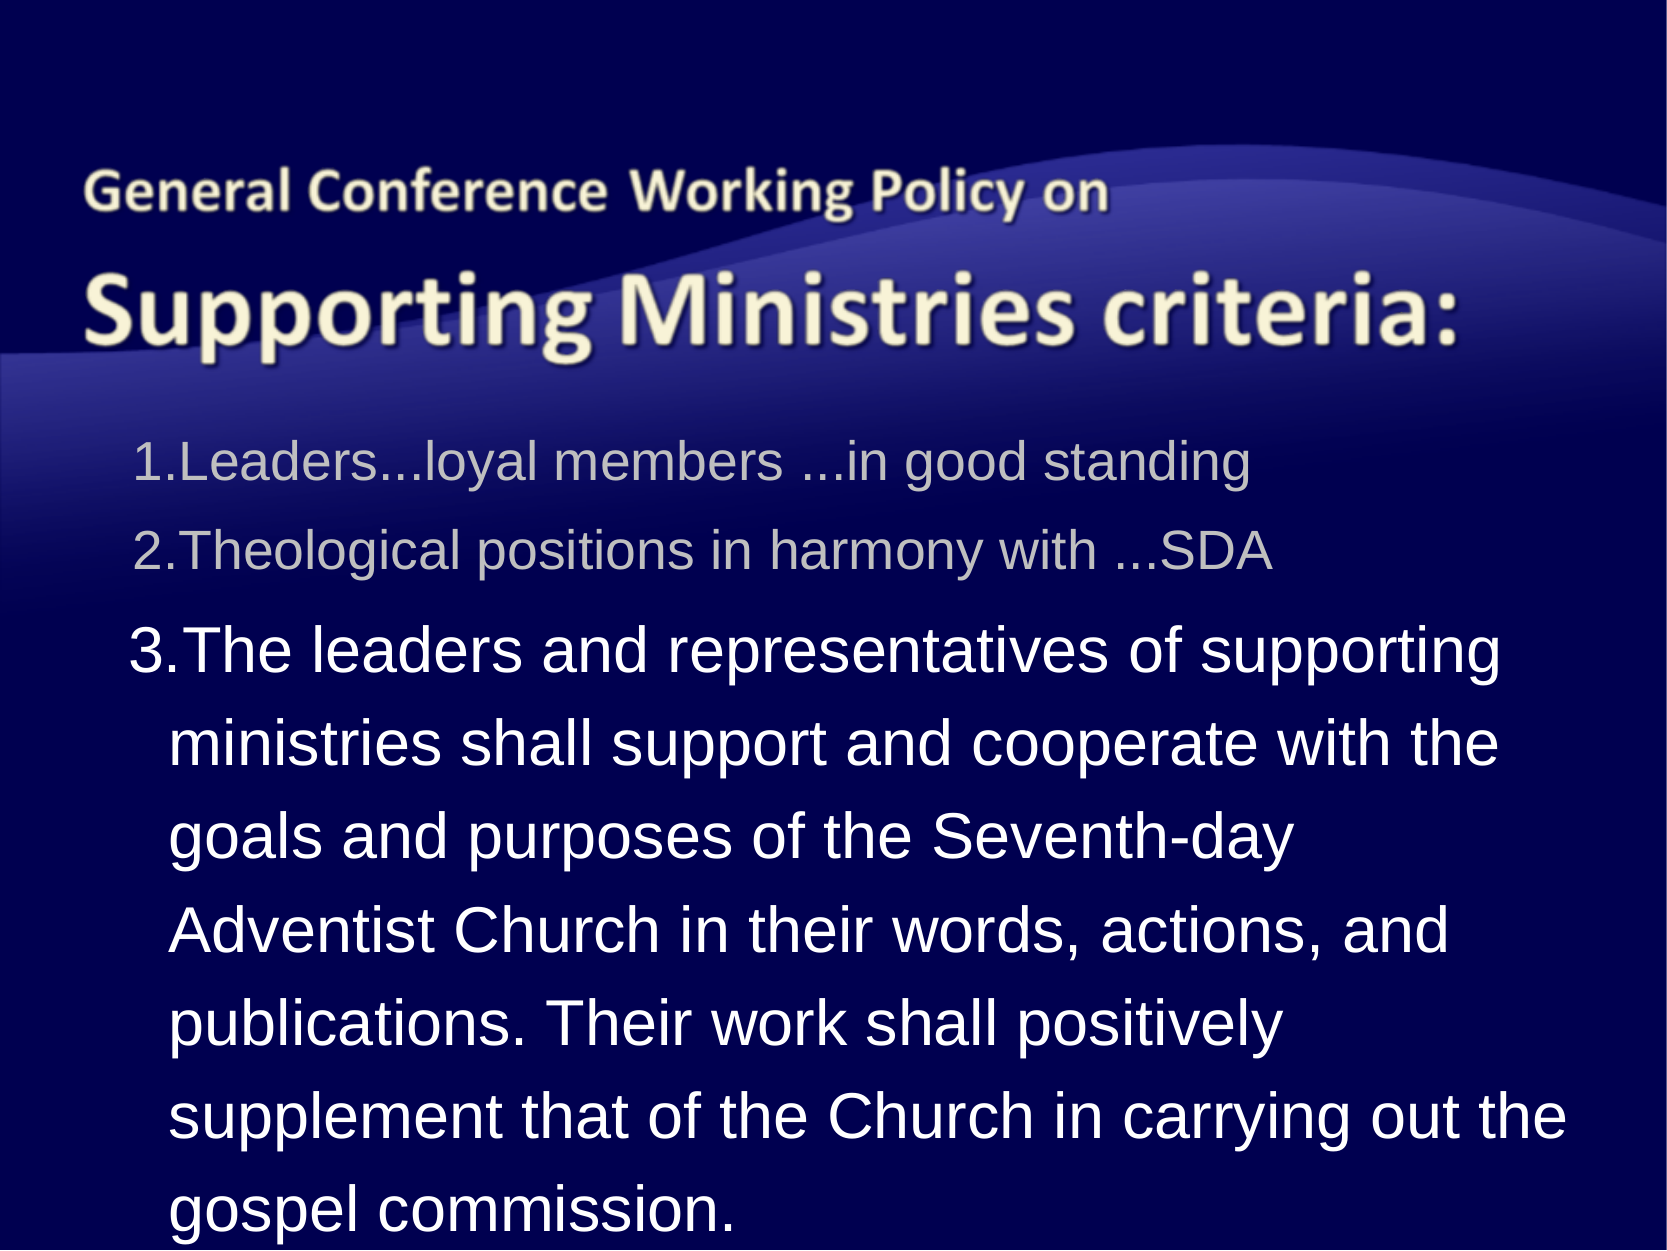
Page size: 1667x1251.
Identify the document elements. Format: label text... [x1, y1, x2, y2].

picture [0, 0, 1667, 1250]
text_box [13, 95, 1585, 384]
text_box Leaders...loyal members ...in good standing Theological positions in harmony with ...SDA The leaders and representatives of supporting ministries shall support and cooperate with the goals and purposes of the Seventh-day Adventist Church in their words, actions, and publications. Their work shall positively supplement that of the Church in carrying out the gospel commission. [100, 405, 1579, 1152]
